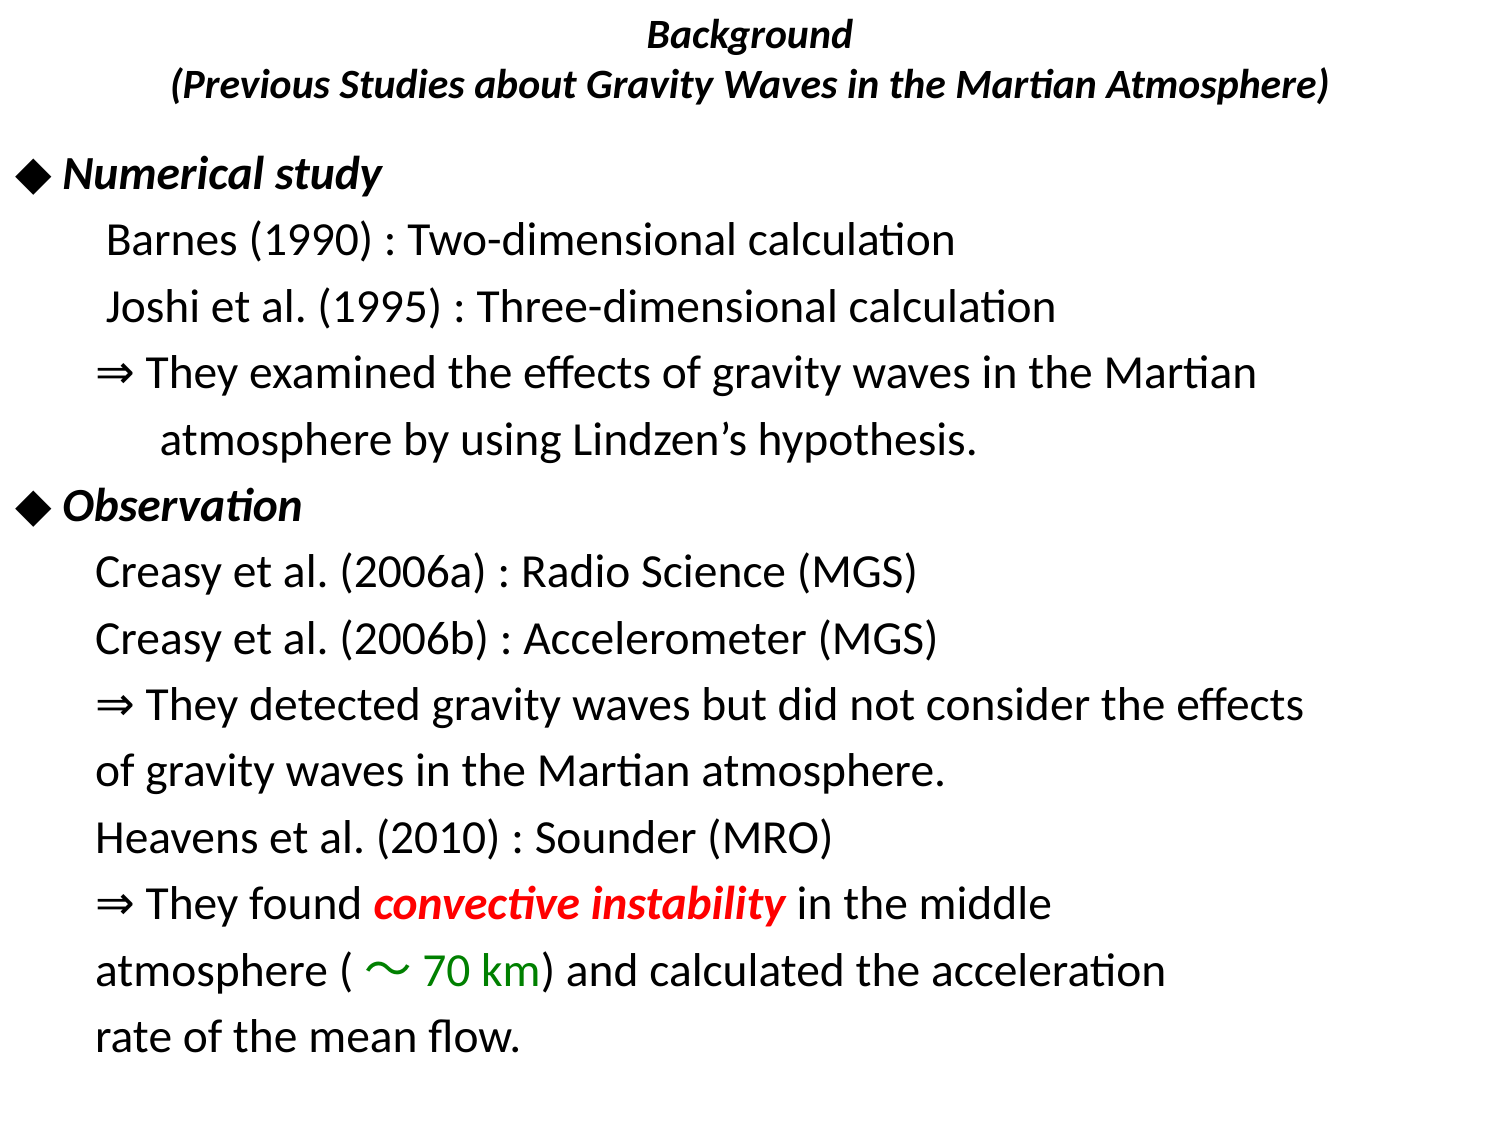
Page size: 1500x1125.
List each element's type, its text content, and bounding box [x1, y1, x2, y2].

title Background (Previous Studies about Gravity Waves in the Martian Atmosphere) [75, 5, 1425, 108]
list ◆ Numerical study Barnes (1990) : Two-dimensional calculation Joshi et al. (1995) : Three-dimensional calculation ⇒ They examined the effects of gravity waves in the Martian atmosphere by using Lindzen’s hypothesis. ◆ Observation Creasy et al. (2006a) : Radio Science (MGS) Creasy et al. (2006b) : Accelerometer (MGS) ⇒ They detected gravity waves but did not consider the effects of gravity waves in the Martian atmosphere. Heavens et al. (2010) : Sounder (MRO) ⇒ They found convective instability in the middle atmosphere (〜70 km) and calculated the acceleration rate of the mean flow. [0, 134, 1500, 1086]
